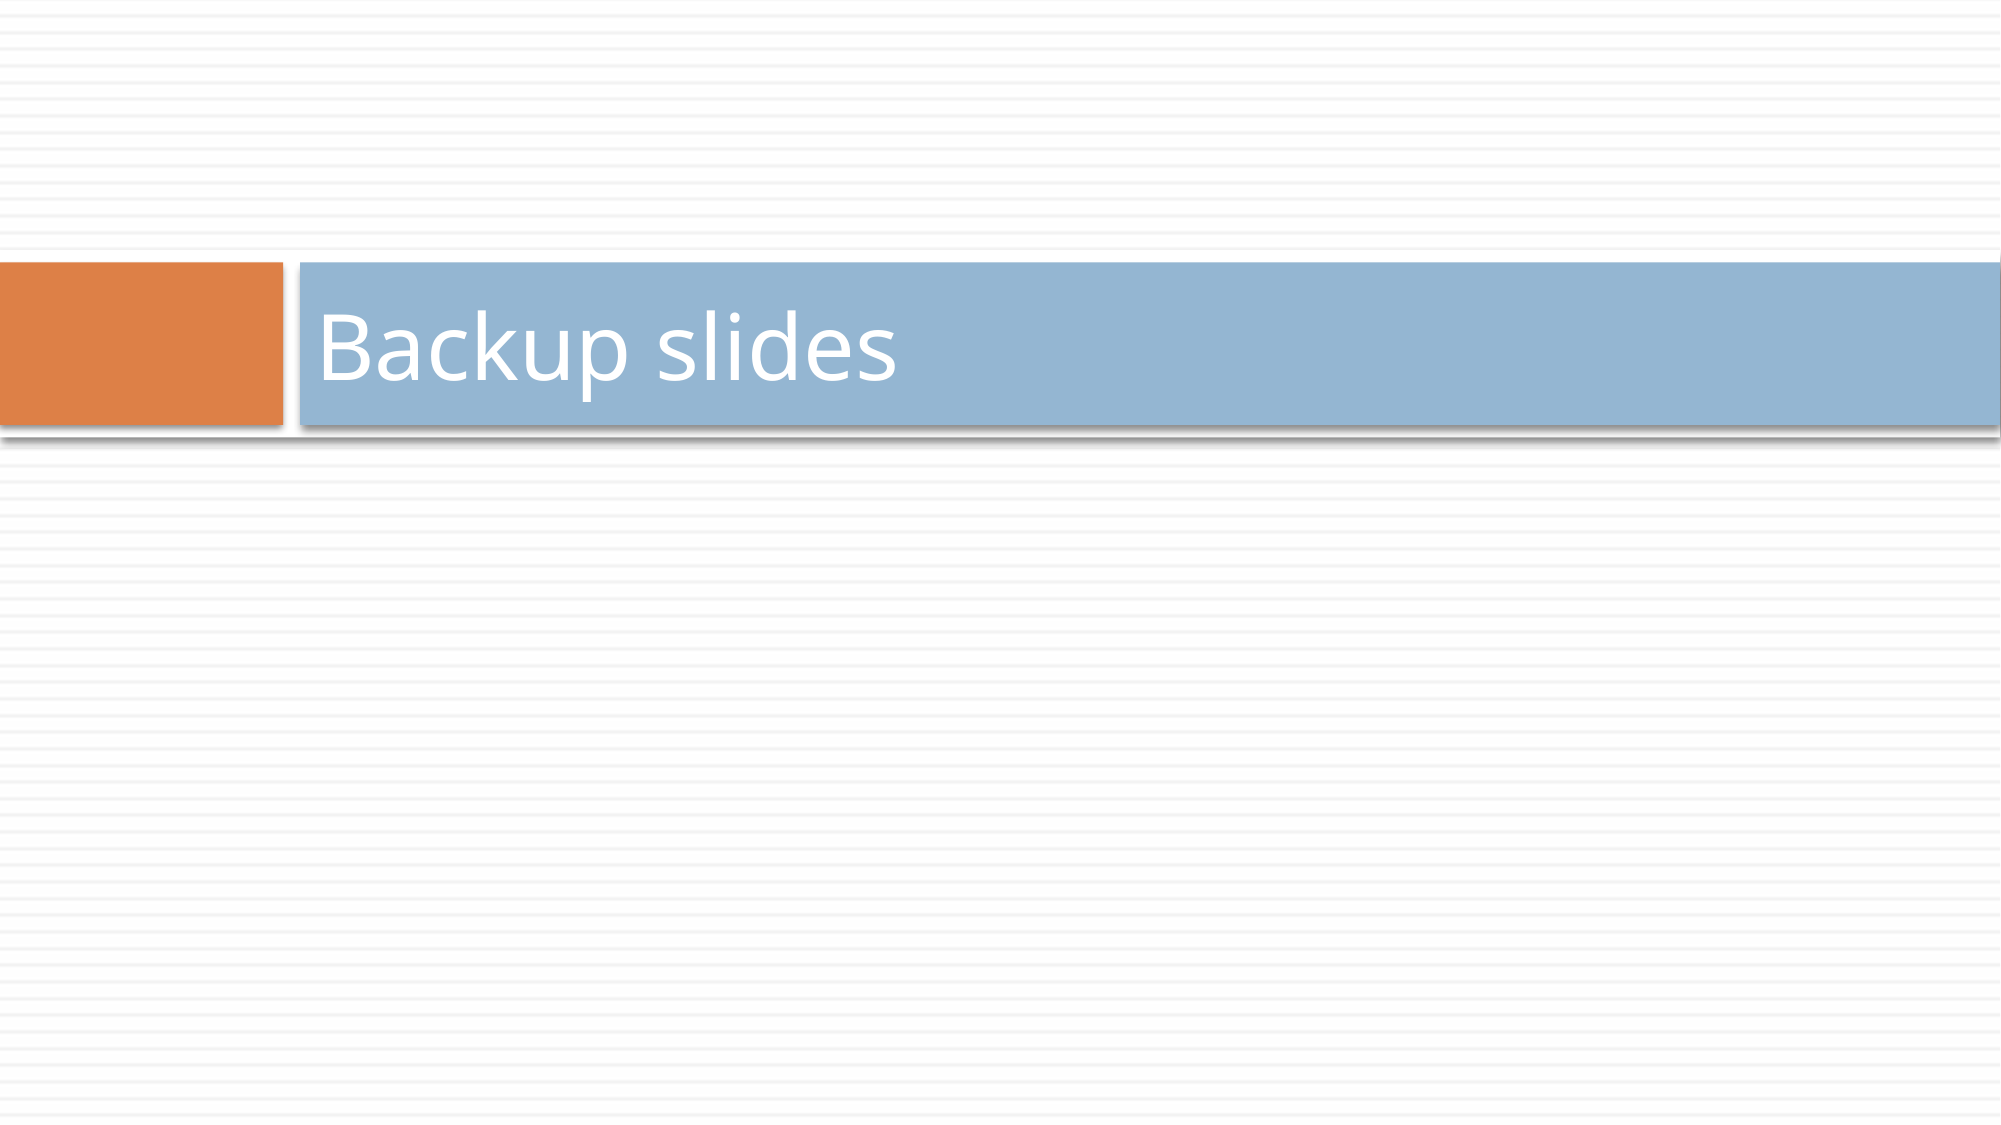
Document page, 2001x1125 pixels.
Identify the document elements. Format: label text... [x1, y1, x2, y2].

title Backup slides [300, 262, 1967, 425]
